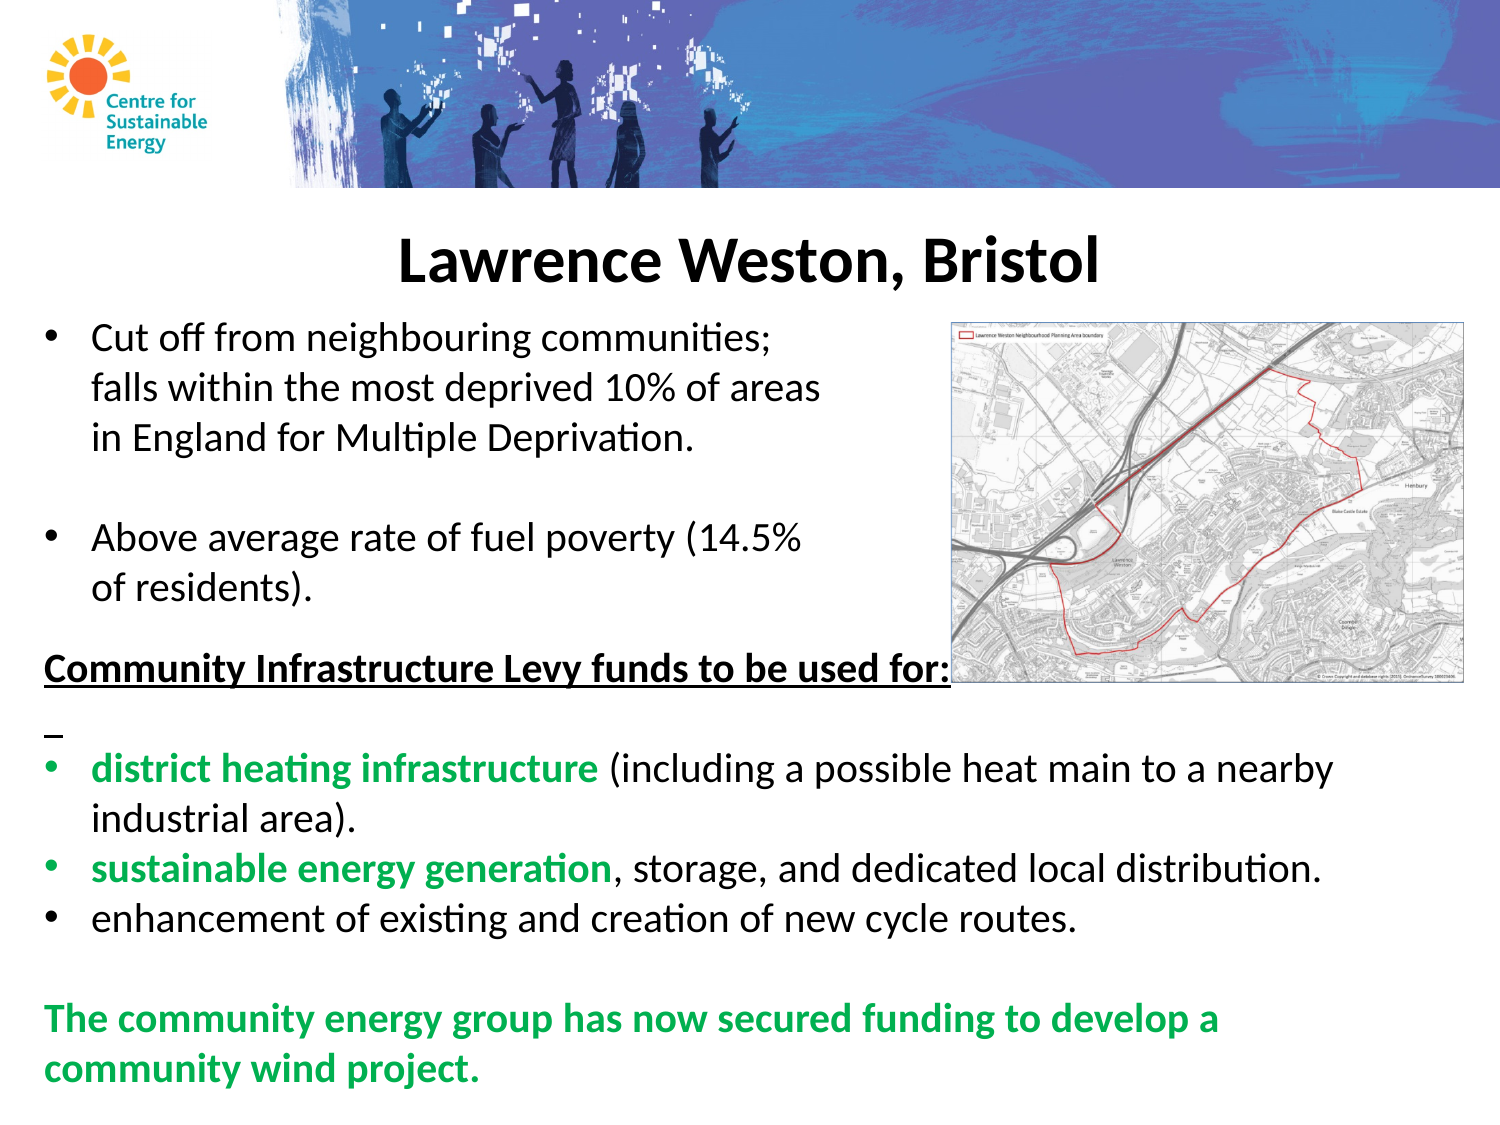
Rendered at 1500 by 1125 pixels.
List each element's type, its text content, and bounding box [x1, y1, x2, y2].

text_box Cut off from neighbouring communities; falls within the most deprived 10% of areas in England for Multiple Deprivation. Above average rate of fuel poverty (14.5% of residents). [29, 302, 857, 633]
picture [0, 0, 1500, 188]
text_box Lawrence Weston, Bristol [348, 196, 1152, 323]
text_box Community Infrastructure Levy funds to be used for: district heating infrastructure (including a possible heat main to a nearby industrial area). sustainable energy generation, storage, and dedicated local distribution. enhancement of existing and creation of new cycle routes. The community energy group has now secured funding to develop a community wind project. [29, 633, 1417, 1125]
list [950, 321, 1464, 683]
